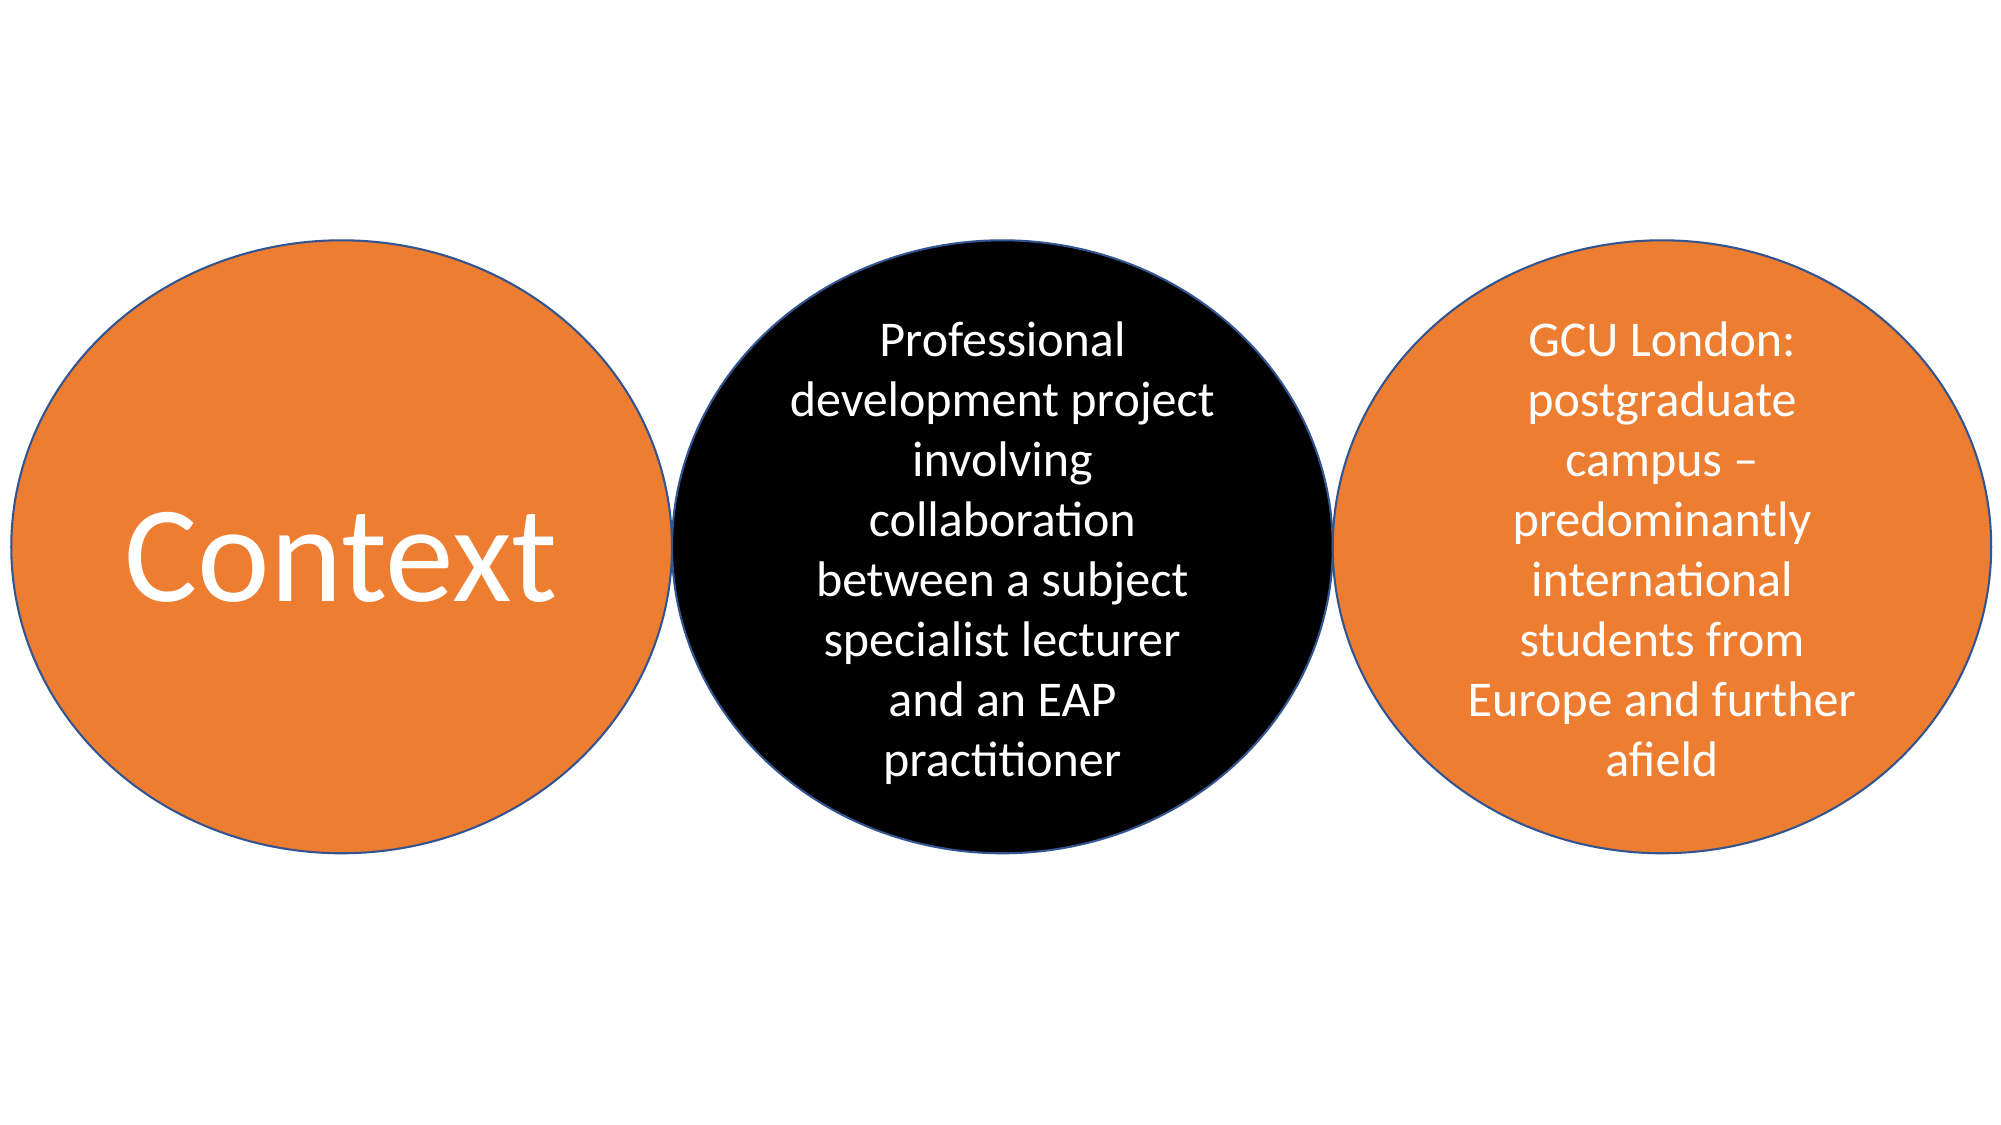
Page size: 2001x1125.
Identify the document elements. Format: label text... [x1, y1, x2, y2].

text_box GCU London: postgraduate campus – predominantly international students from Europe and further afield [1331, 239, 1993, 855]
text_box Professional development project involving collaboration between a subject specialist lecturer and an EAP practitioner [671, 239, 1333, 855]
text_box Context [10, 239, 672, 855]
